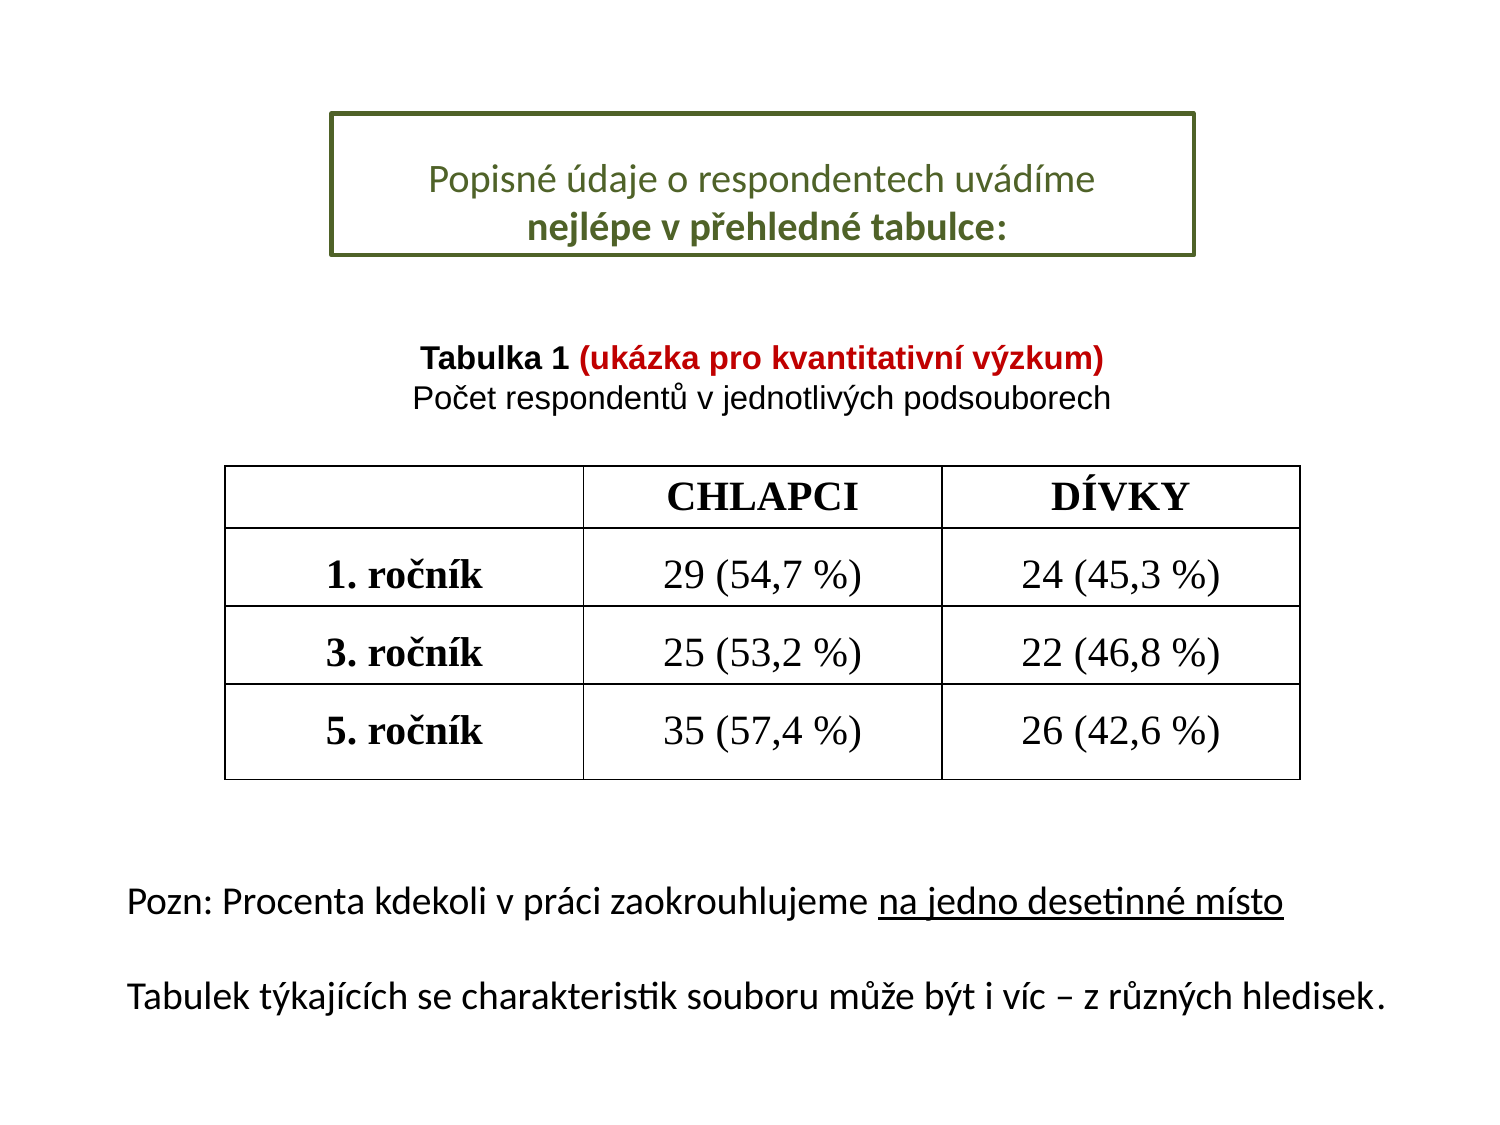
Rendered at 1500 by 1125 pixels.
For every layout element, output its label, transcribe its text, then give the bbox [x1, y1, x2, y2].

table_cell 29 (54,7 %) [584, 529, 941, 605]
table_cell 1. ročník [226, 529, 583, 605]
table_header CHLAPCI [584, 467, 941, 527]
title Popisné údaje o respondentech uvádíme nejlépe v přehledné tabulce: Tabulka 1 (ukázka pro kvantitativní výzkum) Počet respondentů v jednotlivých podsouborech [64, 90, 1461, 466]
text_box [329, 111, 1196, 257]
table_cell 3. ročník [226, 607, 583, 683]
table_cell 26 (42,6 %) [943, 685, 1299, 779]
text_box Pozn: Procenta kdekoli v práci zaokrouhlujeme na jedno desetinné místo Tabulek týkajících se charakteristik souboru může být i víc – z různých hledisek. [112, 834, 1436, 1059]
table_cell 24 (45,3 %) [943, 529, 1299, 605]
table_cell 35 (57,4 %) [584, 685, 941, 779]
table_header DÍVKY [943, 467, 1299, 527]
table_cell 22 (46,8 %) [943, 607, 1299, 683]
table_cell 25 (53,2 %) [584, 607, 941, 683]
table_cell 5. ročník [226, 685, 583, 779]
table_header [226, 467, 583, 527]
